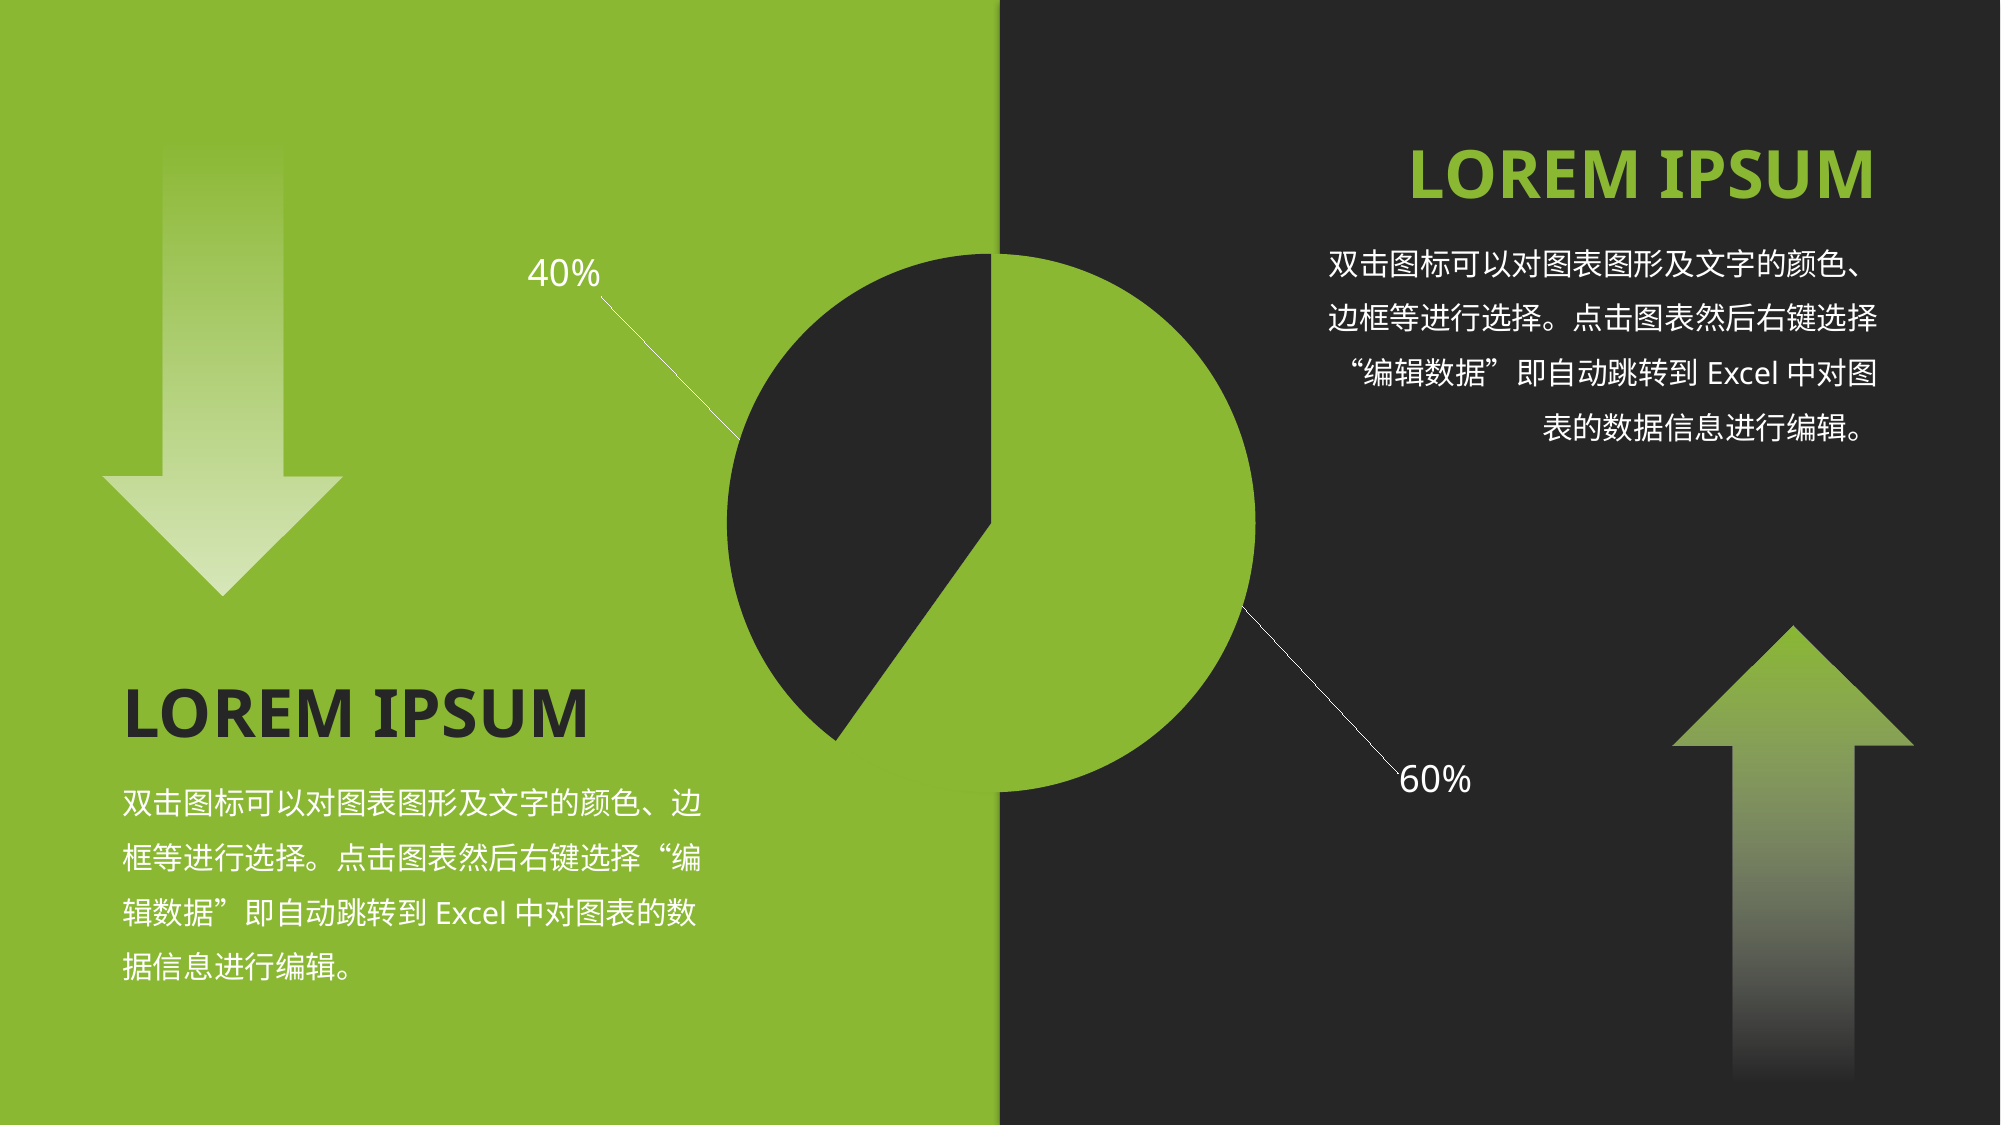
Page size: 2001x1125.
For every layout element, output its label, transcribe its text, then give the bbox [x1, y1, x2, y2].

text_box 双击图标可以对图表图形及文字的颜色、边框等进行选择。点击图表然后右键选择“编辑数据”即自动跳转到Excel中对图表的数据信息进行编辑。 [102, 761, 729, 996]
text_box [100, 135, 345, 598]
text_box LOREM IPSUM [102, 660, 522, 761]
text_box LOREM IPSUM [1299, 121, 1898, 222]
text_box 双击图标可以对图表图形及文字的颜色、边框等进行选择。点击图表然后右键选择“编辑数据”即自动跳转到Excel中对图表的数据信息进行编辑。 [1299, 222, 1898, 456]
chart [527, 242, 1473, 804]
text_box [1670, 623, 1916, 1087]
